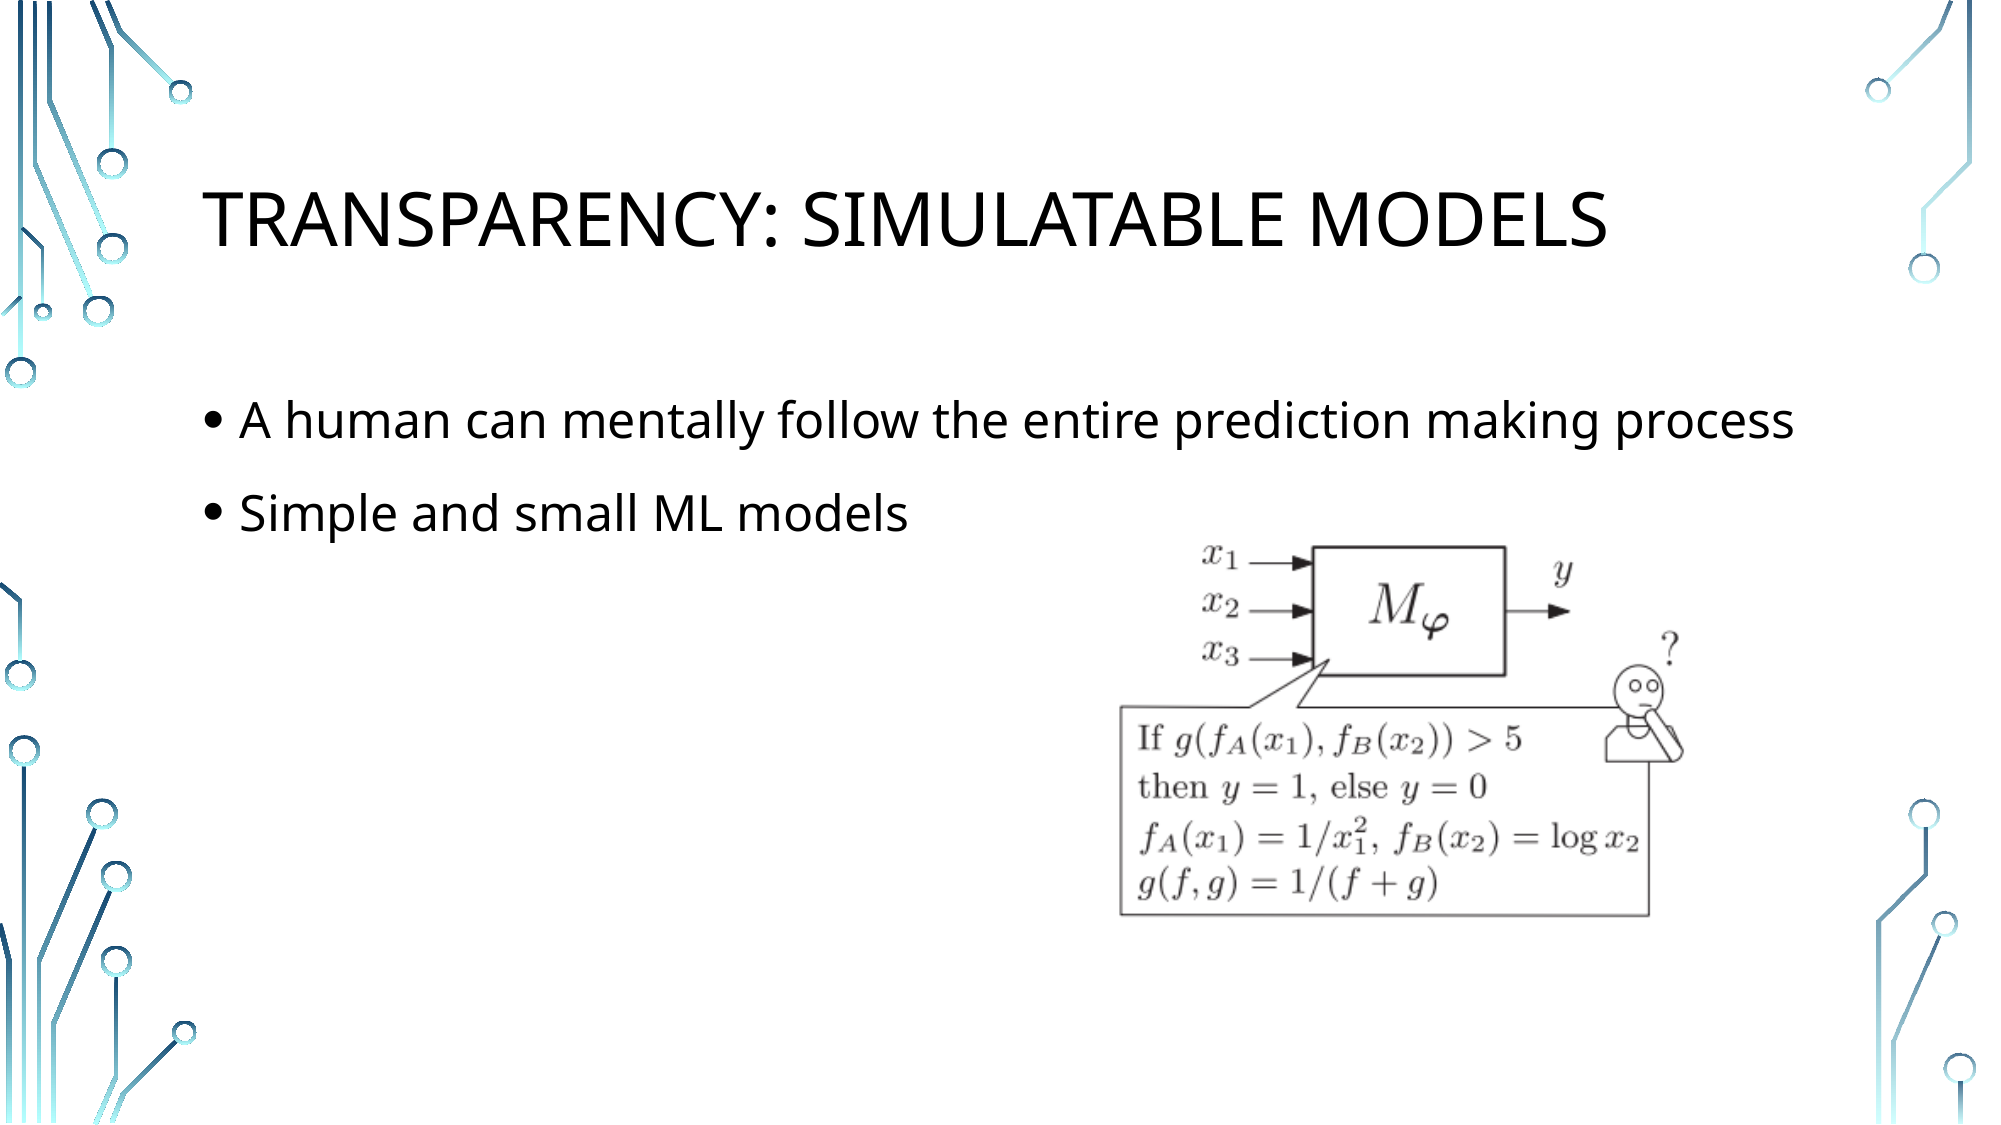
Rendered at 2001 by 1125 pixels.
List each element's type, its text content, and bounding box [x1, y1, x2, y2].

title Transparency: Simulatable Models [187, 101, 1813, 344]
picture [1057, 488, 1741, 931]
list A human can mentally follow the entire prediction making process Simple and small ML models [187, 369, 1813, 950]
